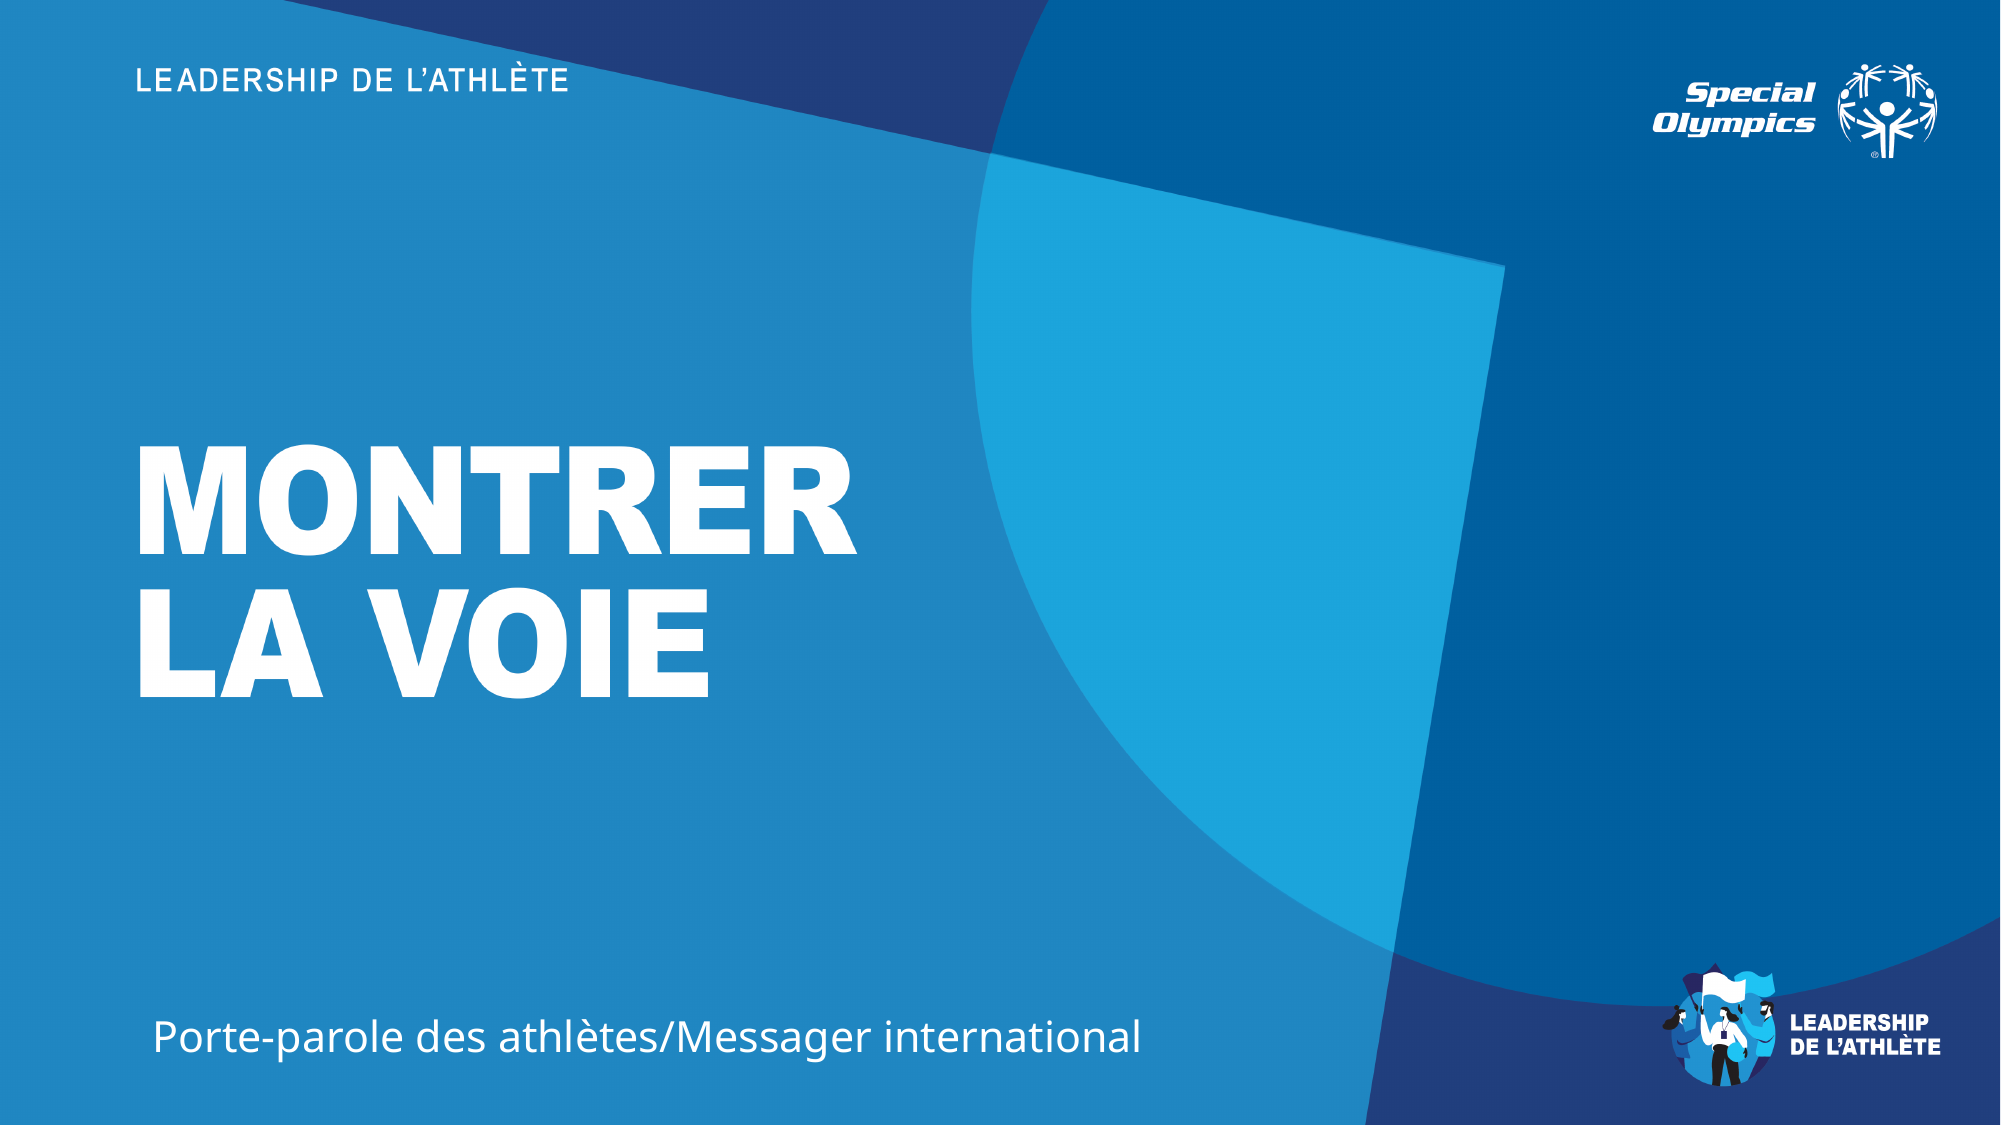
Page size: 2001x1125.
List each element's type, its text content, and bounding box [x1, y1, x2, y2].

text_box Porte-parole des athlètes/Messager international [137, 972, 1237, 1070]
picture [0, 0, 2001, 1125]
